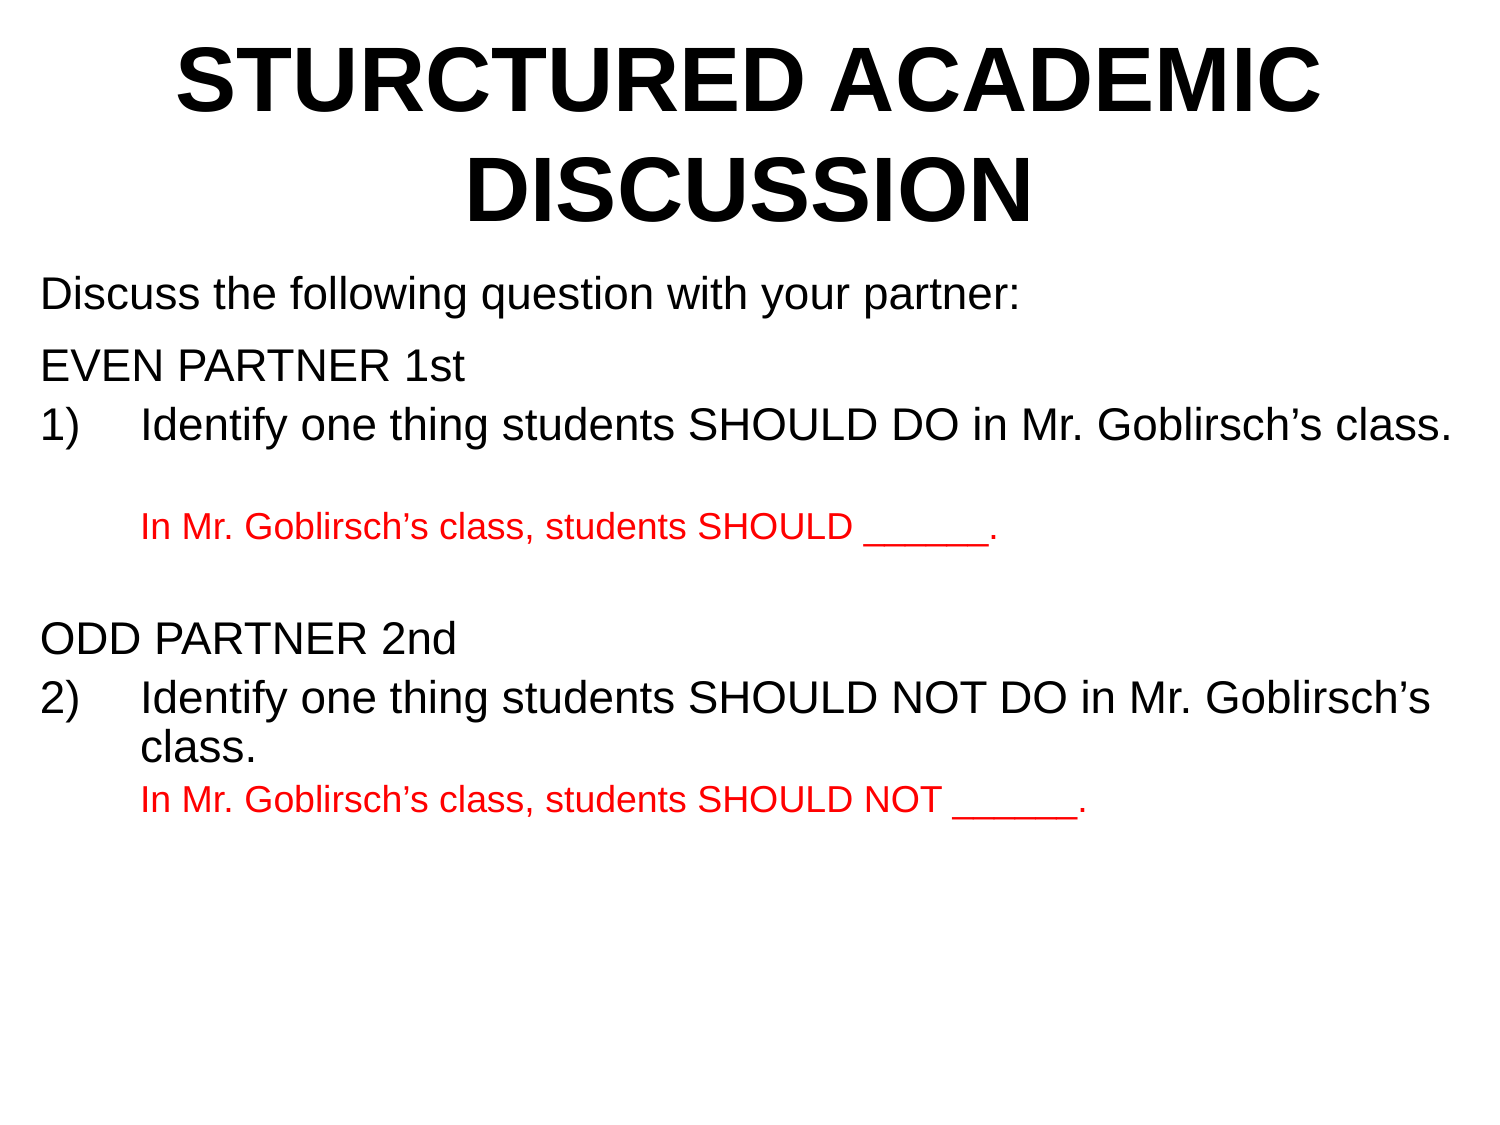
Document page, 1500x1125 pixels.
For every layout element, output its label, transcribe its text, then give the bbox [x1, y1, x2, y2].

title STURCTURED ACADEMIC DISCUSSION [0, 62, 1500, 198]
subtitle Discuss the following question with your partner: EVEN PARTNER 1st Identify one thing students SHOULD DO in Mr. Goblirsch’s class. In Mr. Goblirsch’s class, students SHOULD ______. ODD PARTNER 2nd Identify one thing students SHOULD NOT DO in Mr. Goblirsch’s class. In Mr. Goblirsch’s class, students SHOULD NOT ______. [0, 262, 1500, 1113]
